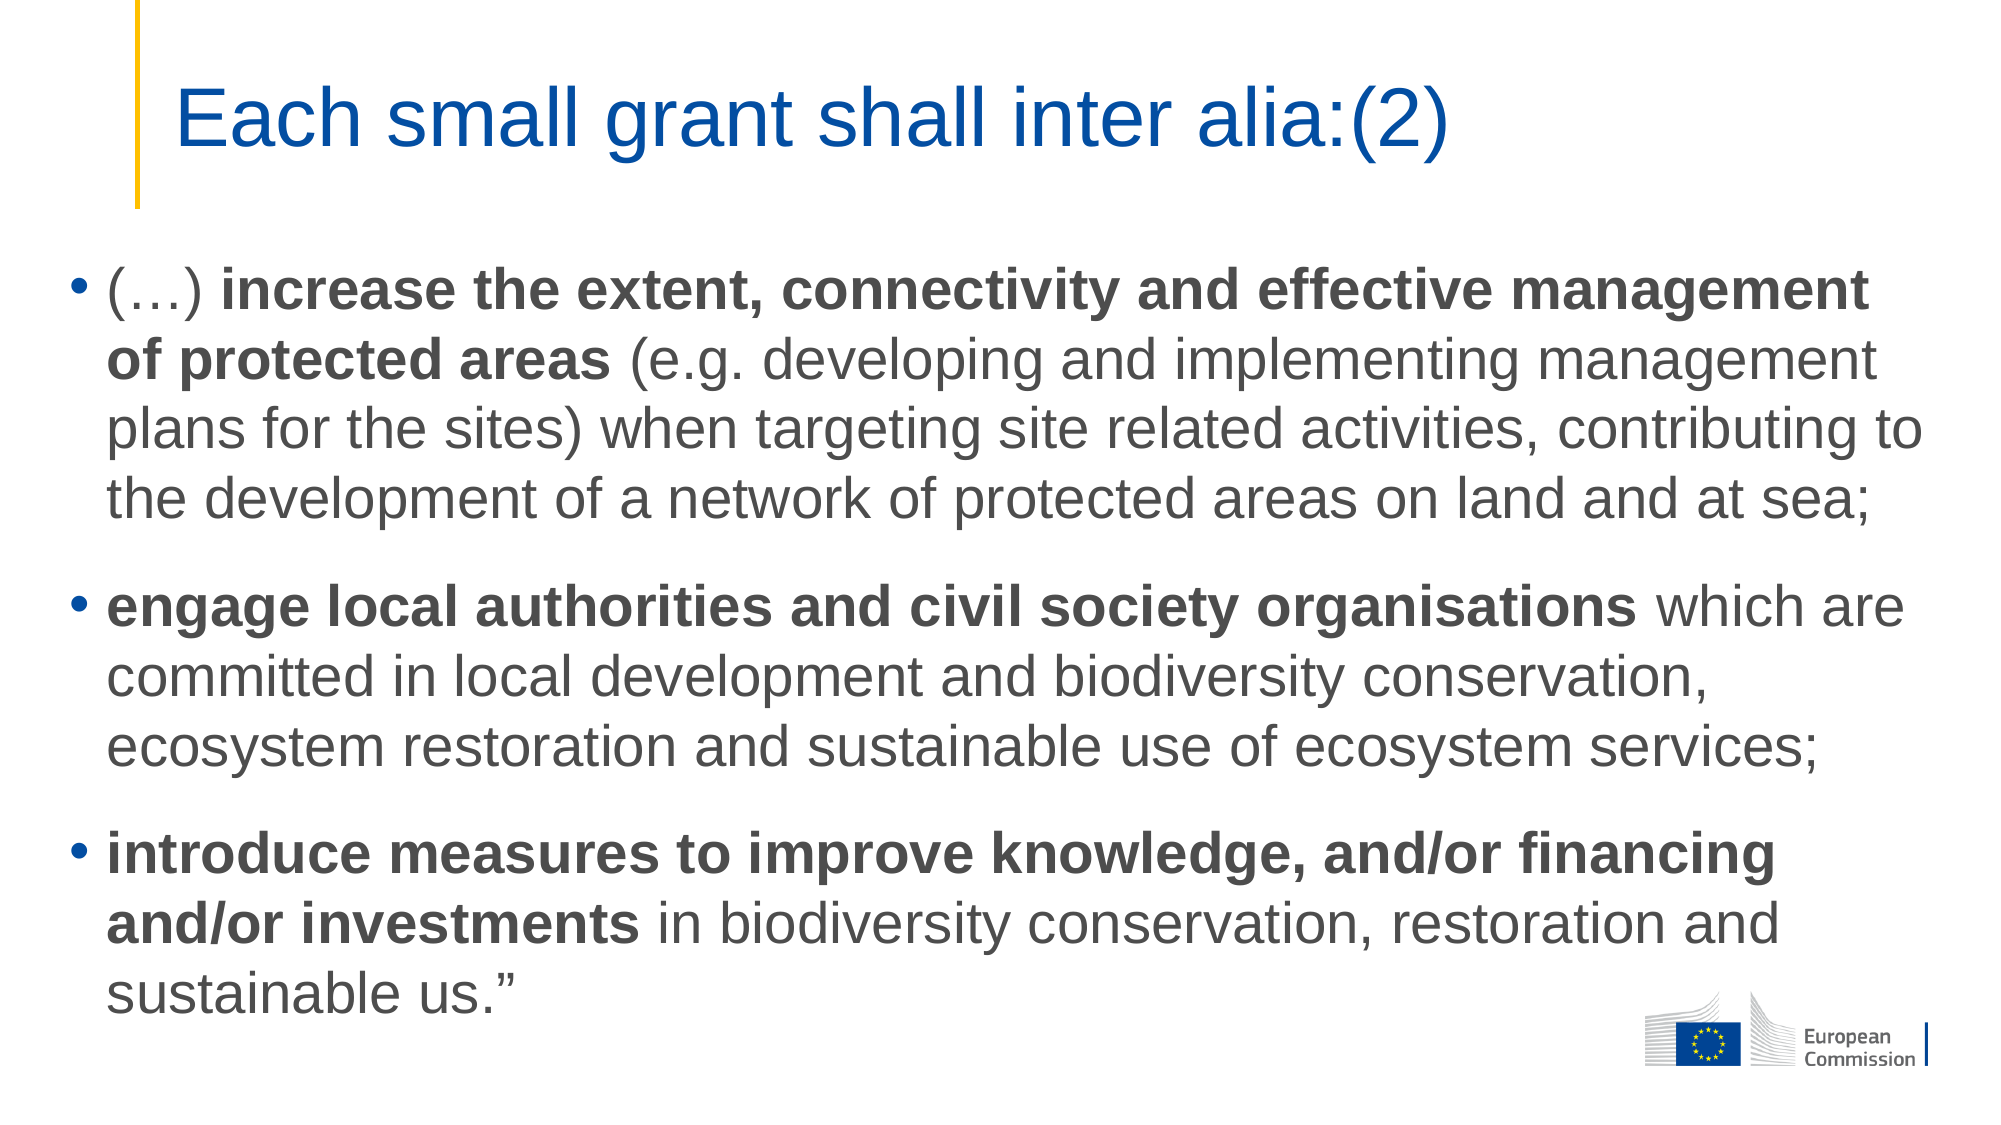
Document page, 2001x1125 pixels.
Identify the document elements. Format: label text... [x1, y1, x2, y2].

picture [1645, 991, 1928, 1066]
title Each small grant shall inter alia:(2) [159, 36, 1885, 165]
list (…) increase the extent, connectivity and effective management of protected areas (e.g. developing and implementing management plans for the sites) when targeting site related activities, contributing to the development of a network of protected areas on land and at sea; engage local authorities and civil society organisations which are committed in local development and biodiversity conservation, ecosystem restoration and sustainable use of ecosystem services; introduce measures to improve knowledge, and/or financing and/or investments in biodiversity conservation, restoration and sustainable us.” [54, 243, 1956, 880]
